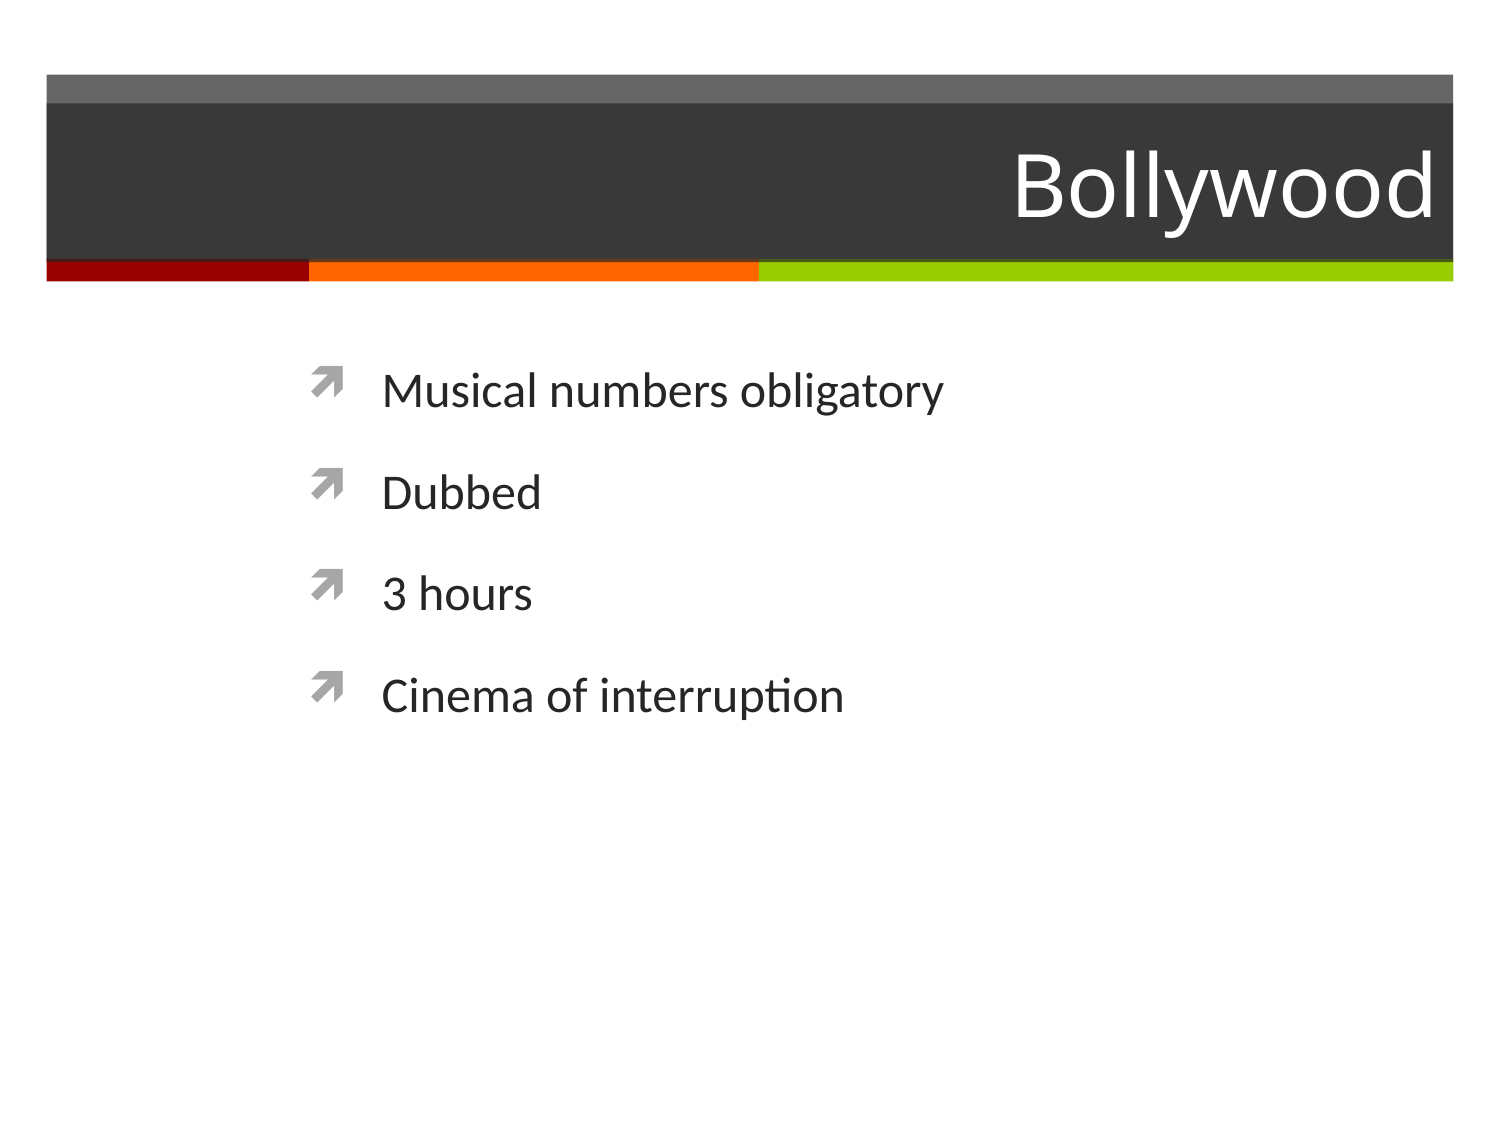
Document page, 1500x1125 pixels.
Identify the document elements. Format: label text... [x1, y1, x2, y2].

title Bollywood [46, 103, 1454, 263]
list Musical numbers obligatory Dubbed 3 hours Cinema of interruption [292, 350, 1454, 1005]
